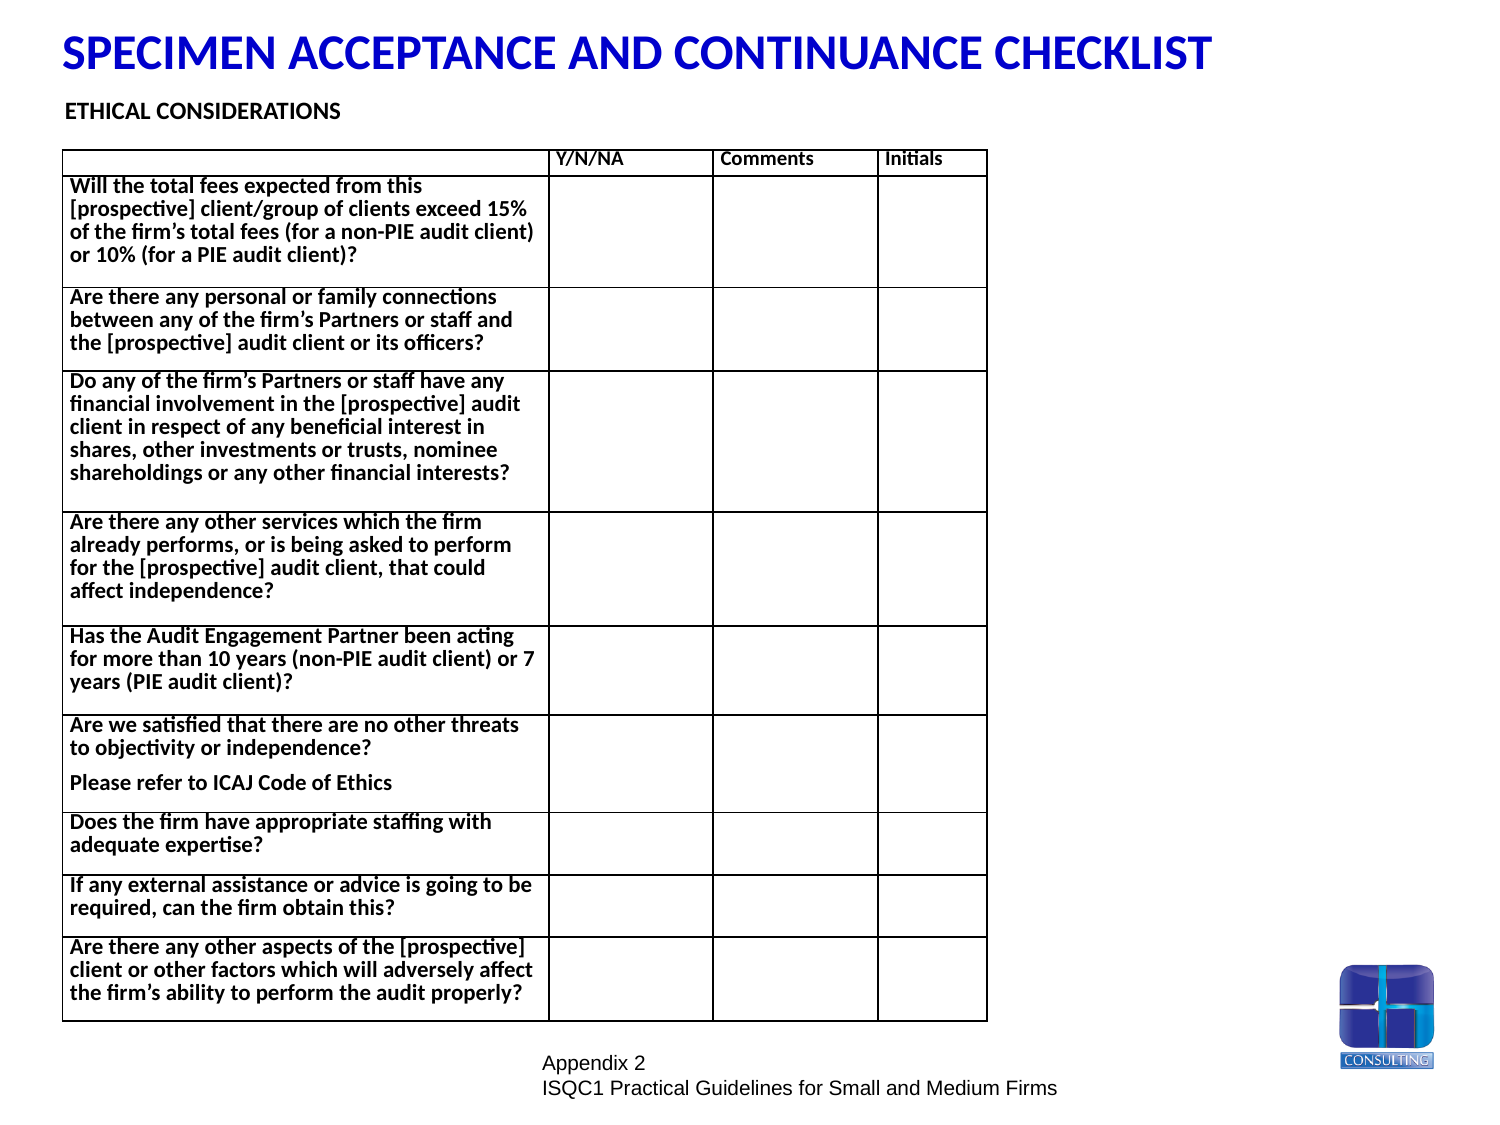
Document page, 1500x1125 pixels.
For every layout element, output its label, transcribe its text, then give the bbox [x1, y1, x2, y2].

table_header Y/N/NA [550, 151, 712, 175]
table_cell [714, 716, 877, 812]
table_cell [879, 513, 986, 625]
table_cell [550, 177, 712, 287]
table_cell [714, 813, 877, 874]
table_cell [714, 177, 877, 287]
table_cell Do any of the firm’s Partners or staff have any financial involvement in the [prospective] audit client in respect of any beneficial interest in shares, other investments or trusts, nominee shareholdings or any other financial interests? [63, 372, 548, 511]
table_cell [714, 627, 877, 714]
table_cell Are there any other aspects of the [prospective] client or other factors which will adversely affect the firm’s ability to perform the audit properly? [63, 938, 548, 1020]
table_header Initials [879, 151, 986, 175]
table_cell [714, 288, 877, 370]
table_cell If any external assistance or advice is going to be required, can the firm obtain this? [63, 876, 548, 936]
text_box SPECIMEN ACCEPTANCE AND CONTINUANCE CHECKLIST [0, 12, 1300, 88]
text_box ETHICAL CONSIDERATIONS [50, 88, 450, 223]
table_cell Are we satisfied that there are no other threats to objectivity or independence? Please refer to ICAJ Code of Ethics [63, 716, 548, 812]
table_cell Has the Audit Engagement Partner been acting for more than 10 years (non-PIE audit client) or 7 years (PIE audit client)? [63, 627, 548, 714]
table_cell [879, 177, 986, 287]
text_box Appendix 2 ISQC1 Practical Guidelines for Small and Medium Firms [527, 1042, 1073, 1108]
table_cell [550, 813, 712, 874]
table_cell [714, 876, 877, 936]
table_cell [879, 938, 986, 1020]
table_cell [879, 627, 986, 714]
table_cell [879, 813, 986, 874]
table_cell [550, 716, 712, 812]
table_cell Does the firm have appropriate staffing with adequate expertise? [63, 813, 548, 874]
table_cell [879, 876, 986, 936]
table_cell [550, 513, 712, 625]
table_cell [550, 627, 712, 714]
table_header Comments [714, 151, 877, 175]
table_cell [879, 372, 986, 511]
table_cell [550, 288, 712, 370]
table_header [63, 151, 548, 175]
table_cell Will the total fees expected from this [prospective] client/group of clients exceed 15% of the firm’s total fees (for a non-PIE audit client) or 10% (for a PIE audit client)? [63, 177, 548, 287]
picture [1337, 962, 1438, 1075]
table_cell [879, 288, 986, 370]
table_cell [714, 372, 877, 511]
table_cell Are there any other services which the firm already performs, or is being asked to perform for the [prospective] audit client, that could affect independence? [63, 513, 548, 625]
table_cell [550, 938, 712, 1020]
table_cell [879, 716, 986, 812]
table_cell [550, 372, 712, 511]
table_cell [550, 876, 712, 936]
table_cell [714, 938, 877, 1020]
table_cell Are there any personal or family connections between any of the firm’s Partners or staff and the [prospective] audit client or its officers? [63, 288, 548, 370]
table_cell [714, 513, 877, 625]
